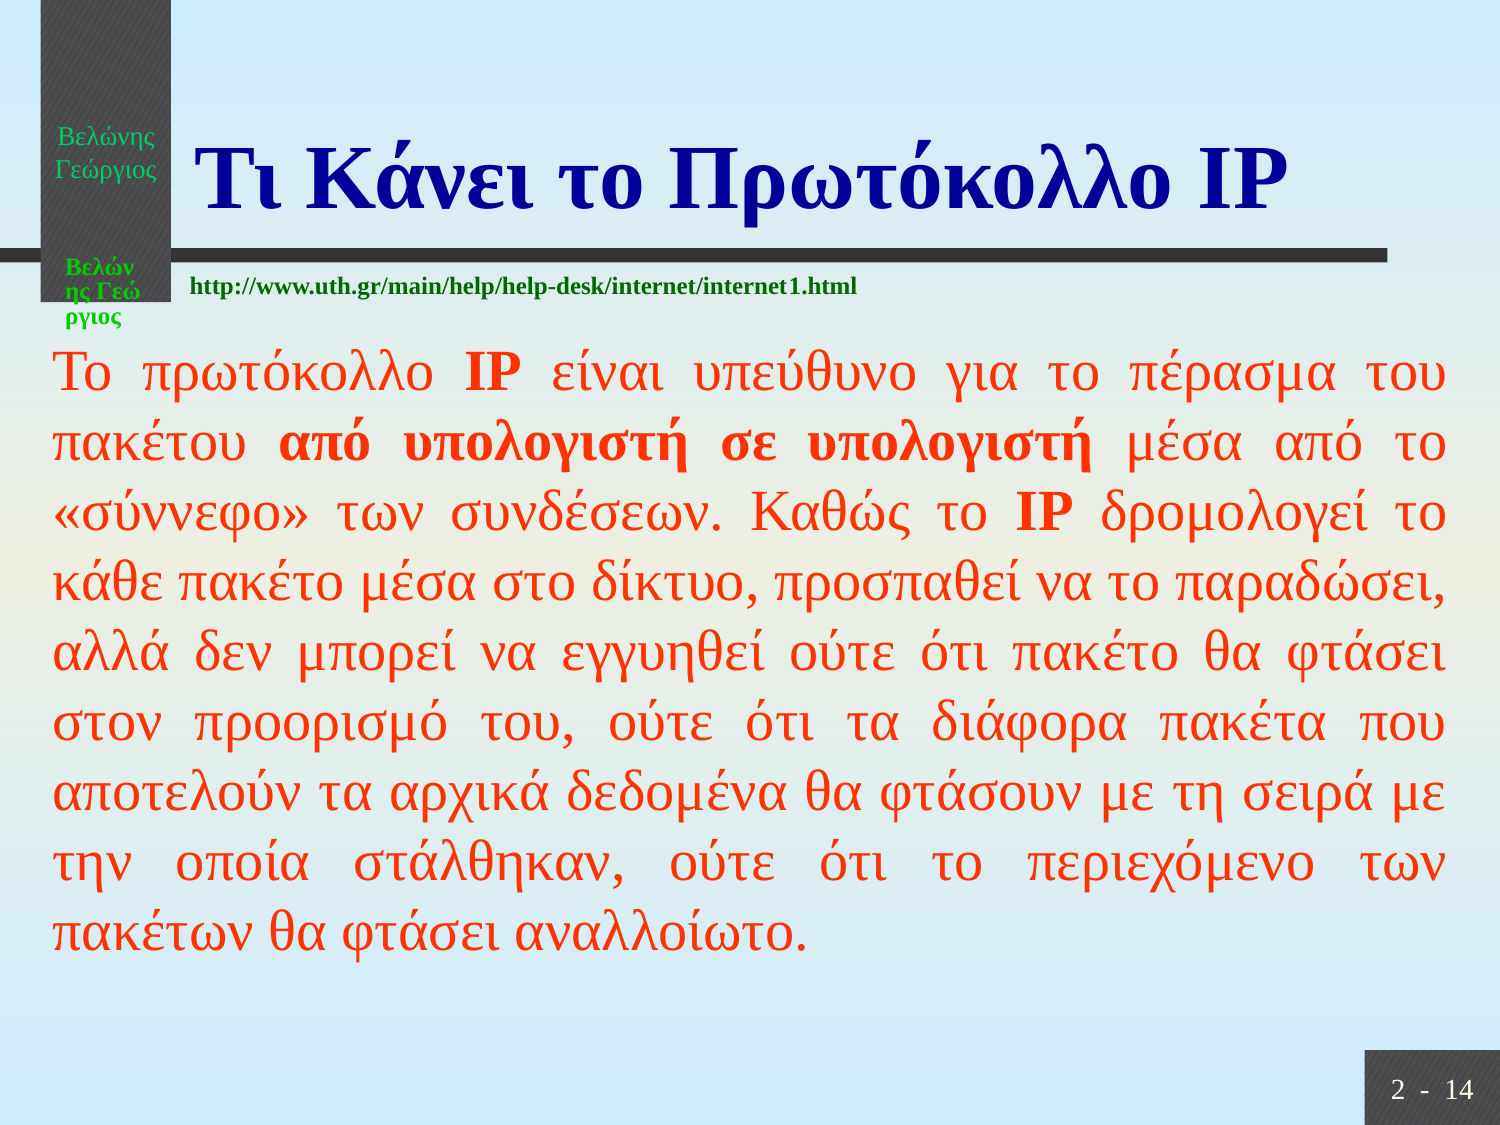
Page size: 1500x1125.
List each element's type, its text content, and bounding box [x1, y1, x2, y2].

text_box Το πρωτόκολλο IP είναι υπεύθυνο για το πέρασμα του πακέτου από υπολογιστή σε υπολογιστή μέσα από το «σύννεφο» των συνδέσεων. Καθώς το IP δρομολογεί το κάθε πακέτο μέσα στο δίκτυο, προσπαθεί να το παραδώσει, αλλά δεν μπορεί να εγγυηθεί ούτε ότι πακέτο θα φτάσει στον προορισμό του, ούτε ότι τα διάφορα πακέτα που αποτελούν τα αρχικά δεδομένα θα φτάσουν με τη σειρά με την οποία στάλθηκαν, ούτε ότι το περιεχόμενο των πακέτων θα φτάσει αναλλοίωτο. [37, 324, 1463, 970]
title Τι Κάνει το Πρωτόκολλο IP [179, 46, 1455, 235]
text_box http://www.uth.gr/main/help/help-desk/internet/internet1.html [174, 262, 913, 308]
footer Βελώνης Γεώργιος [50, 0, 163, 288]
slide_number 2 - 14 [1364, 1050, 1500, 1125]
